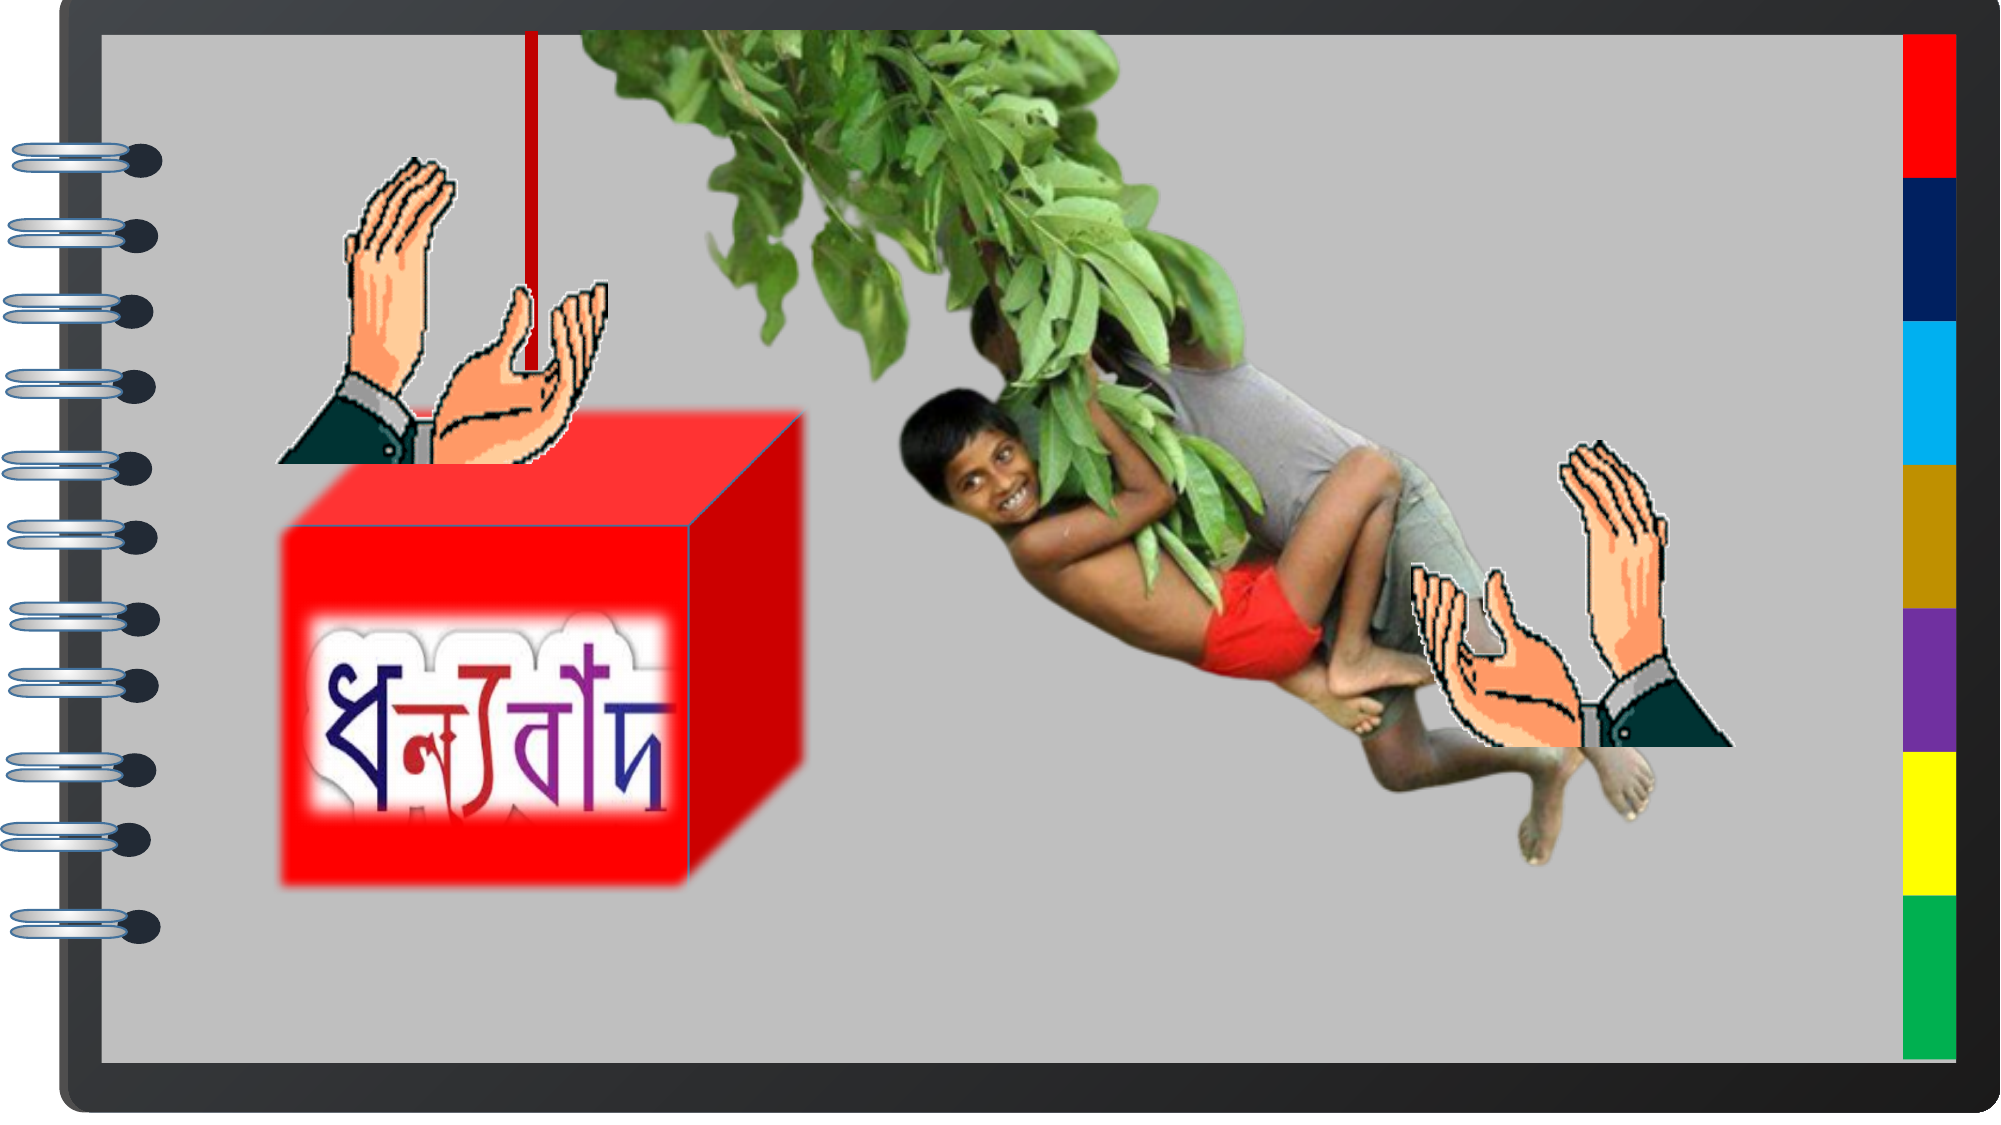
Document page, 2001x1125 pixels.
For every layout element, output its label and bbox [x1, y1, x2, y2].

text_box [7, 520, 158, 555]
text_box [6, 369, 156, 404]
text_box [1903, 34, 1957, 1060]
text_box [1, 822, 151, 857]
picture [1411, 440, 1737, 748]
picture [275, 157, 608, 464]
text_box [10, 602, 161, 637]
text_box [10, 909, 161, 944]
text_box [100, 34, 1957, 1064]
text_box [58, 0, 2000, 1114]
text_box [12, 143, 163, 178]
text_box [272, 30, 1771, 957]
text_box [8, 219, 159, 254]
text_box [2, 451, 153, 486]
text_box [3, 294, 154, 329]
text_box [6, 753, 157, 788]
text_box [9, 668, 159, 703]
